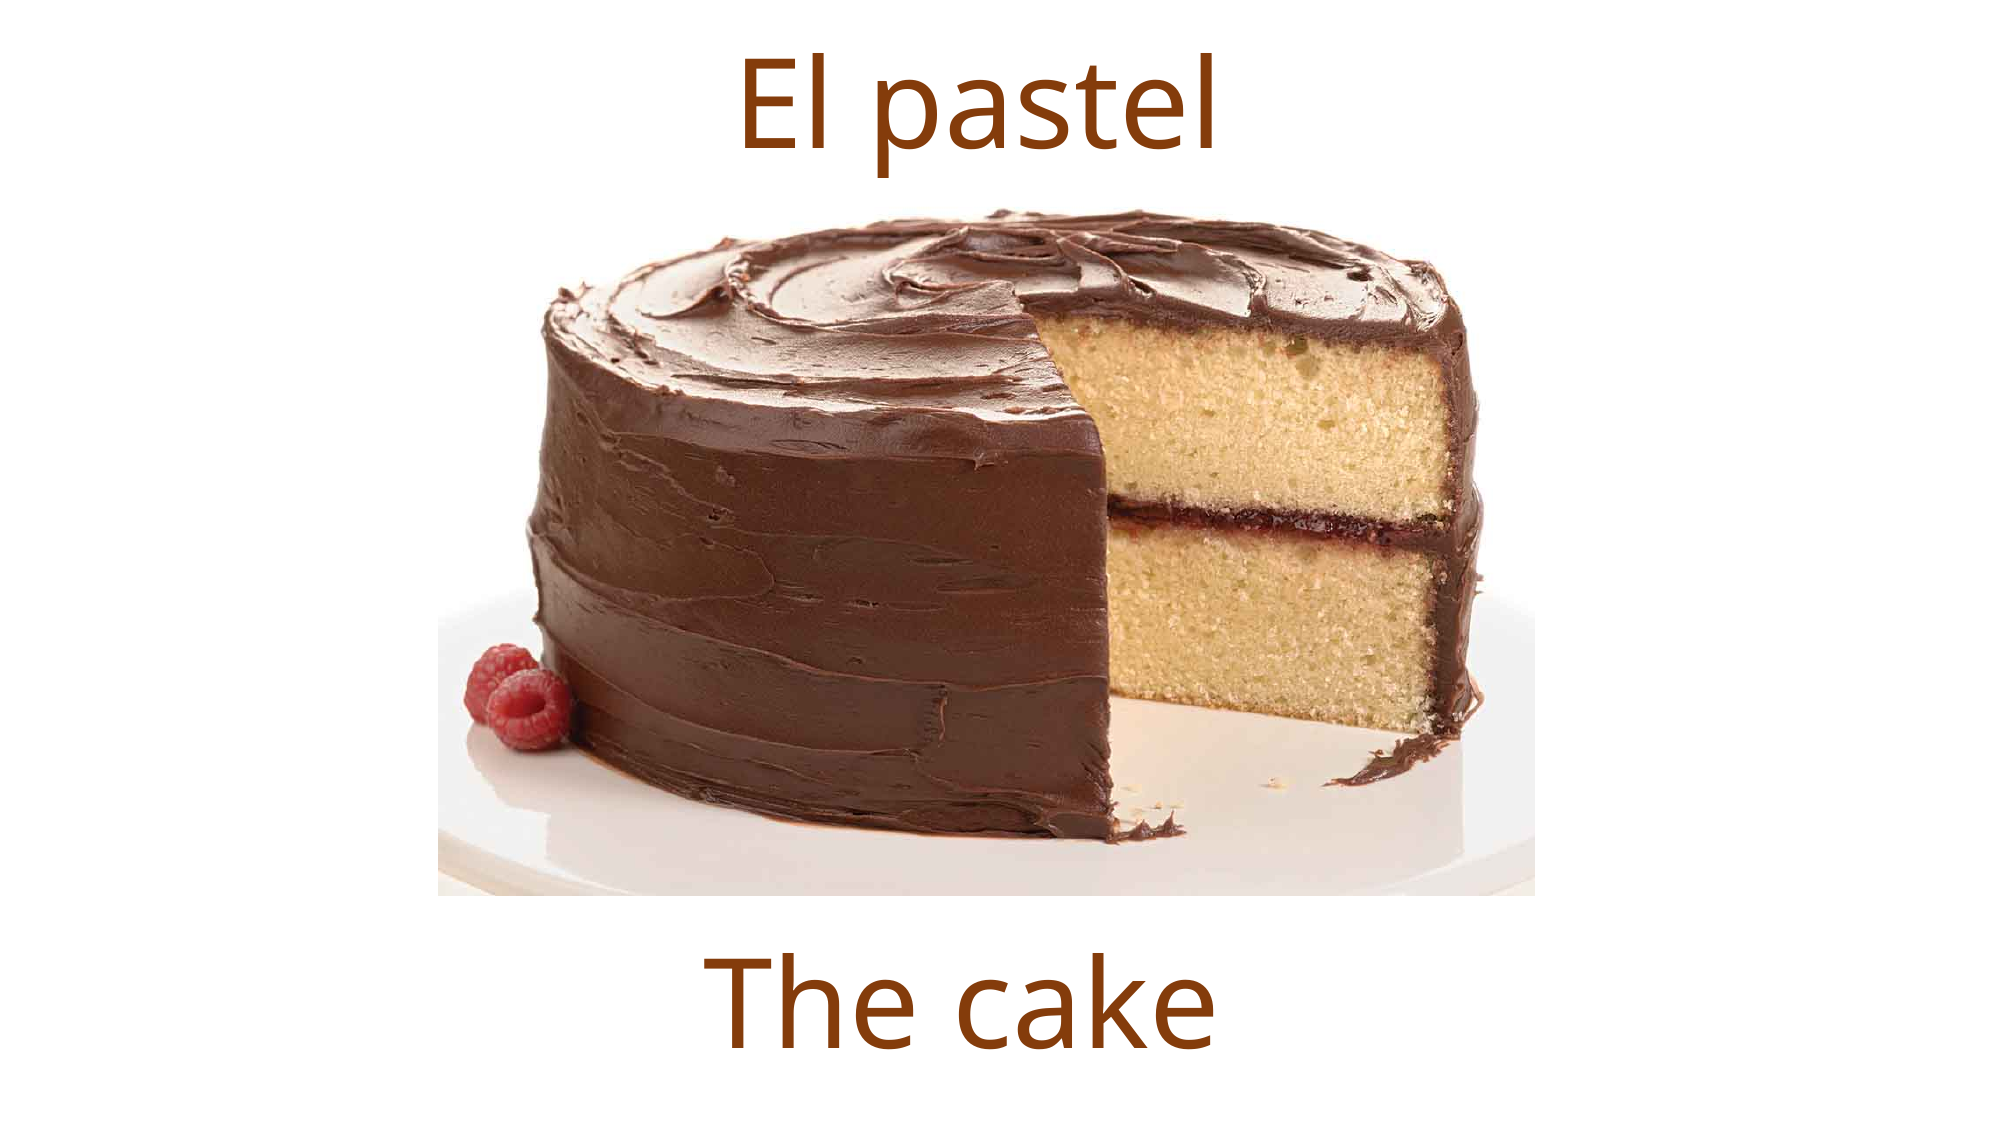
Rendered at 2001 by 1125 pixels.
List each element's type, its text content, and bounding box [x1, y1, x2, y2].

text_box El pastel The cake [458, 16, 1498, 164]
picture [438, 164, 1535, 896]
text_box El pastel The cake [458, 896, 1498, 1082]
